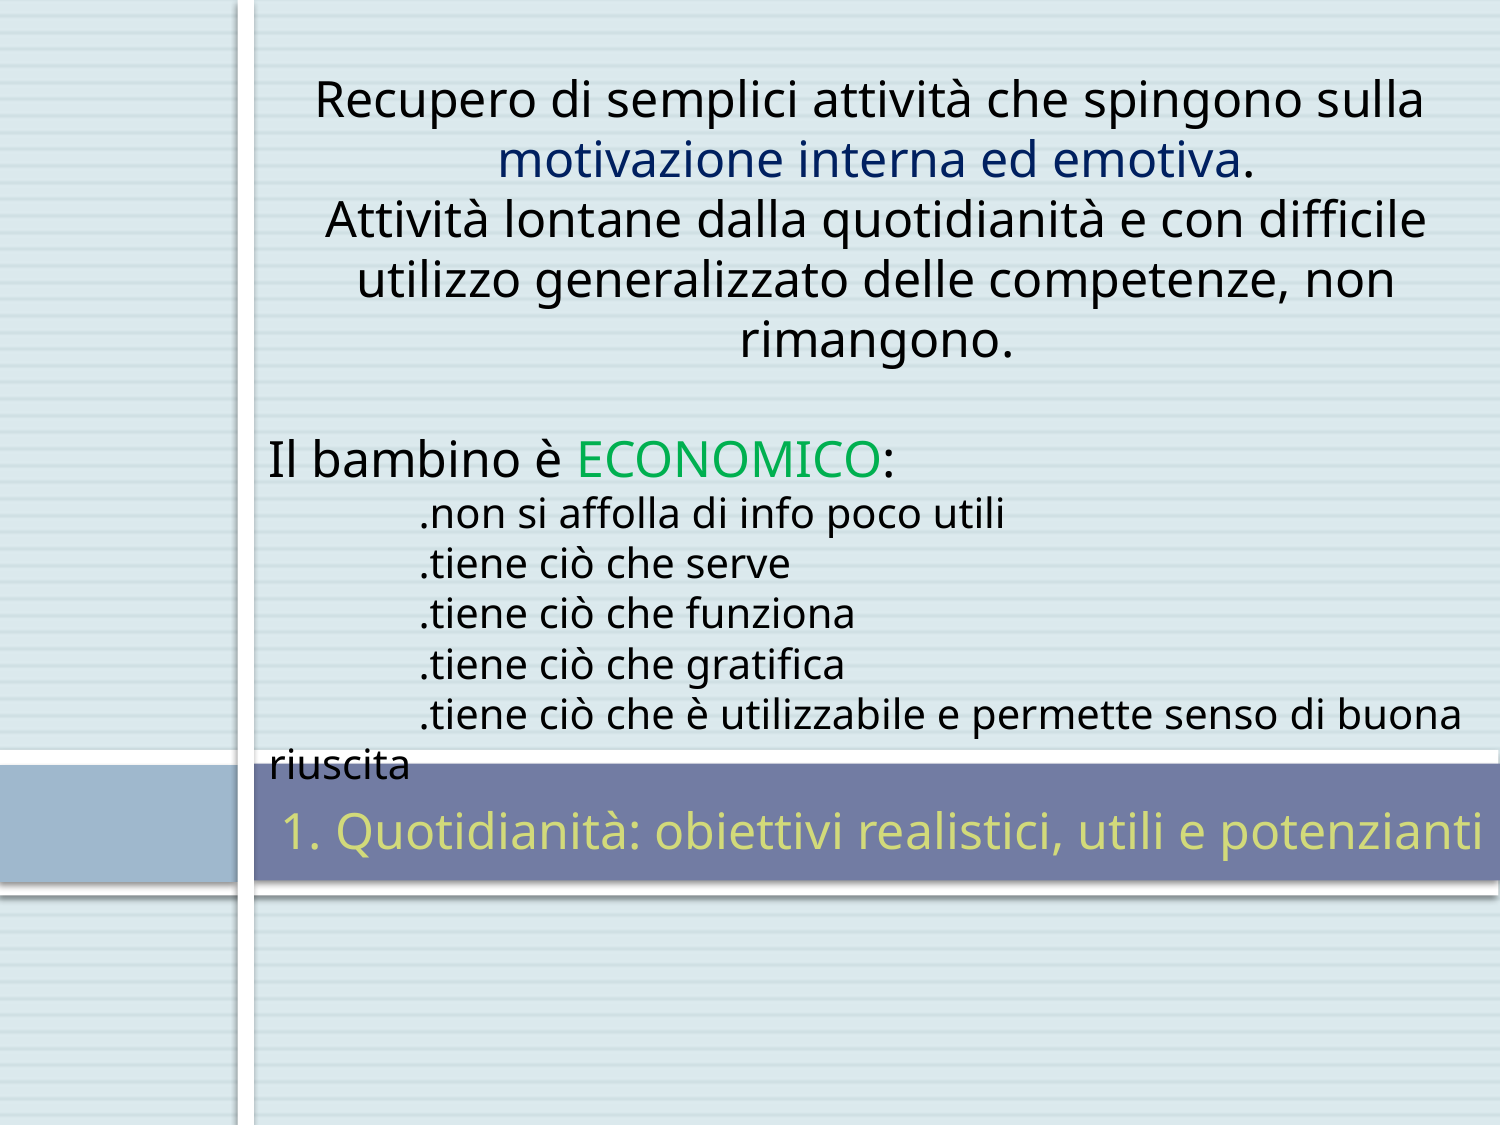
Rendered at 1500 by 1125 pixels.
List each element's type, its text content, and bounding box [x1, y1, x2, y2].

text_box Recupero di semplici attività che spingono sulla motivazione interna ed emotiva. Attività lontane dalla quotidianità e con difficile utilizzo generalizzato delle competenze, non rimangono. Il bambino è ECONOMICO: .non si affolla di info poco utili .tiene ciò che serve .tiene ciò che funziona .tiene ciò che gratifica .tiene ciò che è utilizzabile e permette senso di buona riuscita [253, 0, 1500, 915]
